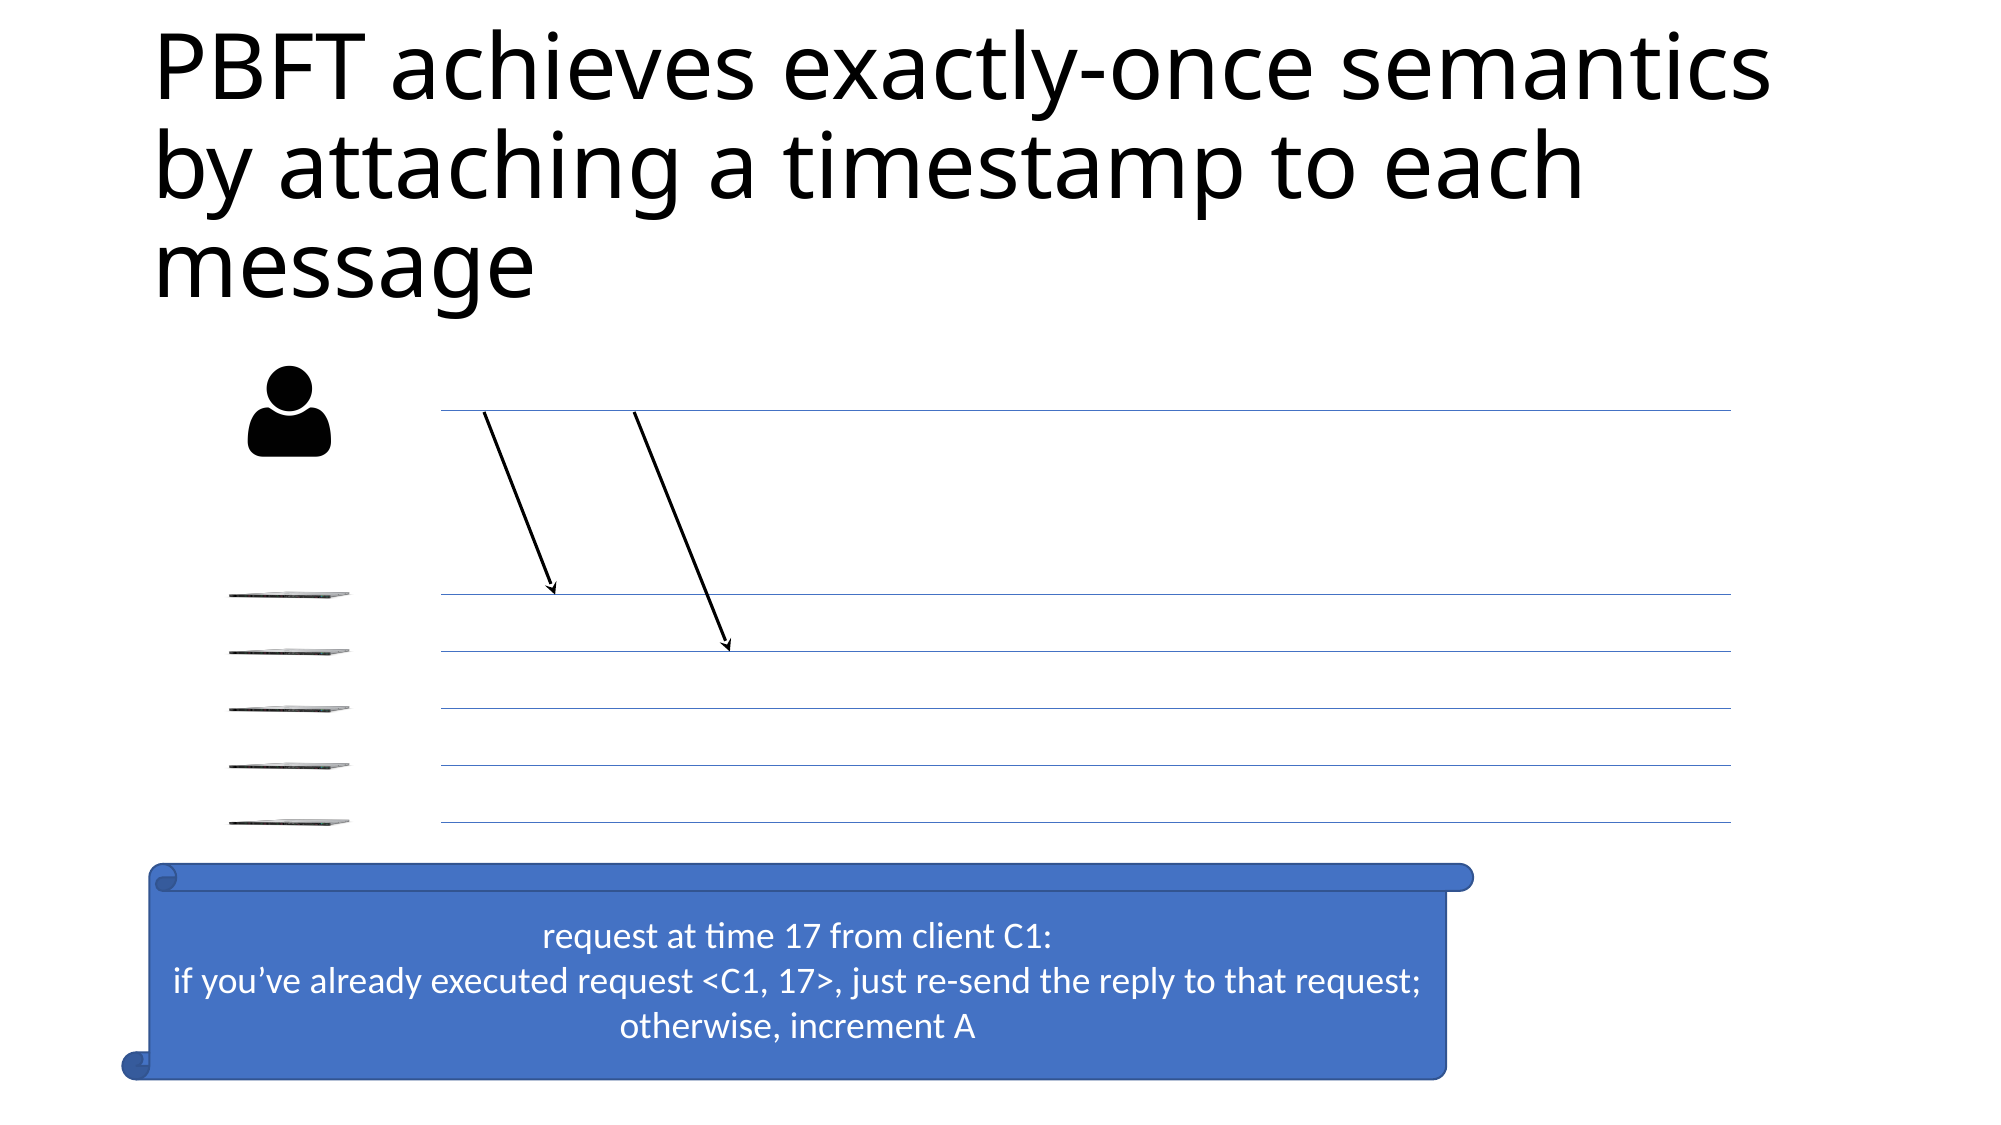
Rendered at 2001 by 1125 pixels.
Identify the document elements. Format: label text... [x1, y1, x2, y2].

text_box request at time 17 from client C1: if you’ve already executed request <C1, 17>, just re-send the reply to that request; otherwise, increment A [121, 862, 1475, 1081]
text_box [634, 411, 730, 652]
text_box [215, 636, 1731, 667]
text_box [483, 411, 556, 595]
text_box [730, 579, 1731, 610]
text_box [215, 750, 1731, 781]
picture [236, 357, 342, 463]
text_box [215, 693, 1731, 724]
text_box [215, 579, 634, 610]
title PBFT achieves exactly-once semantics by attaching a timestamp to each message [137, 59, 1863, 278]
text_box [215, 807, 1731, 837]
